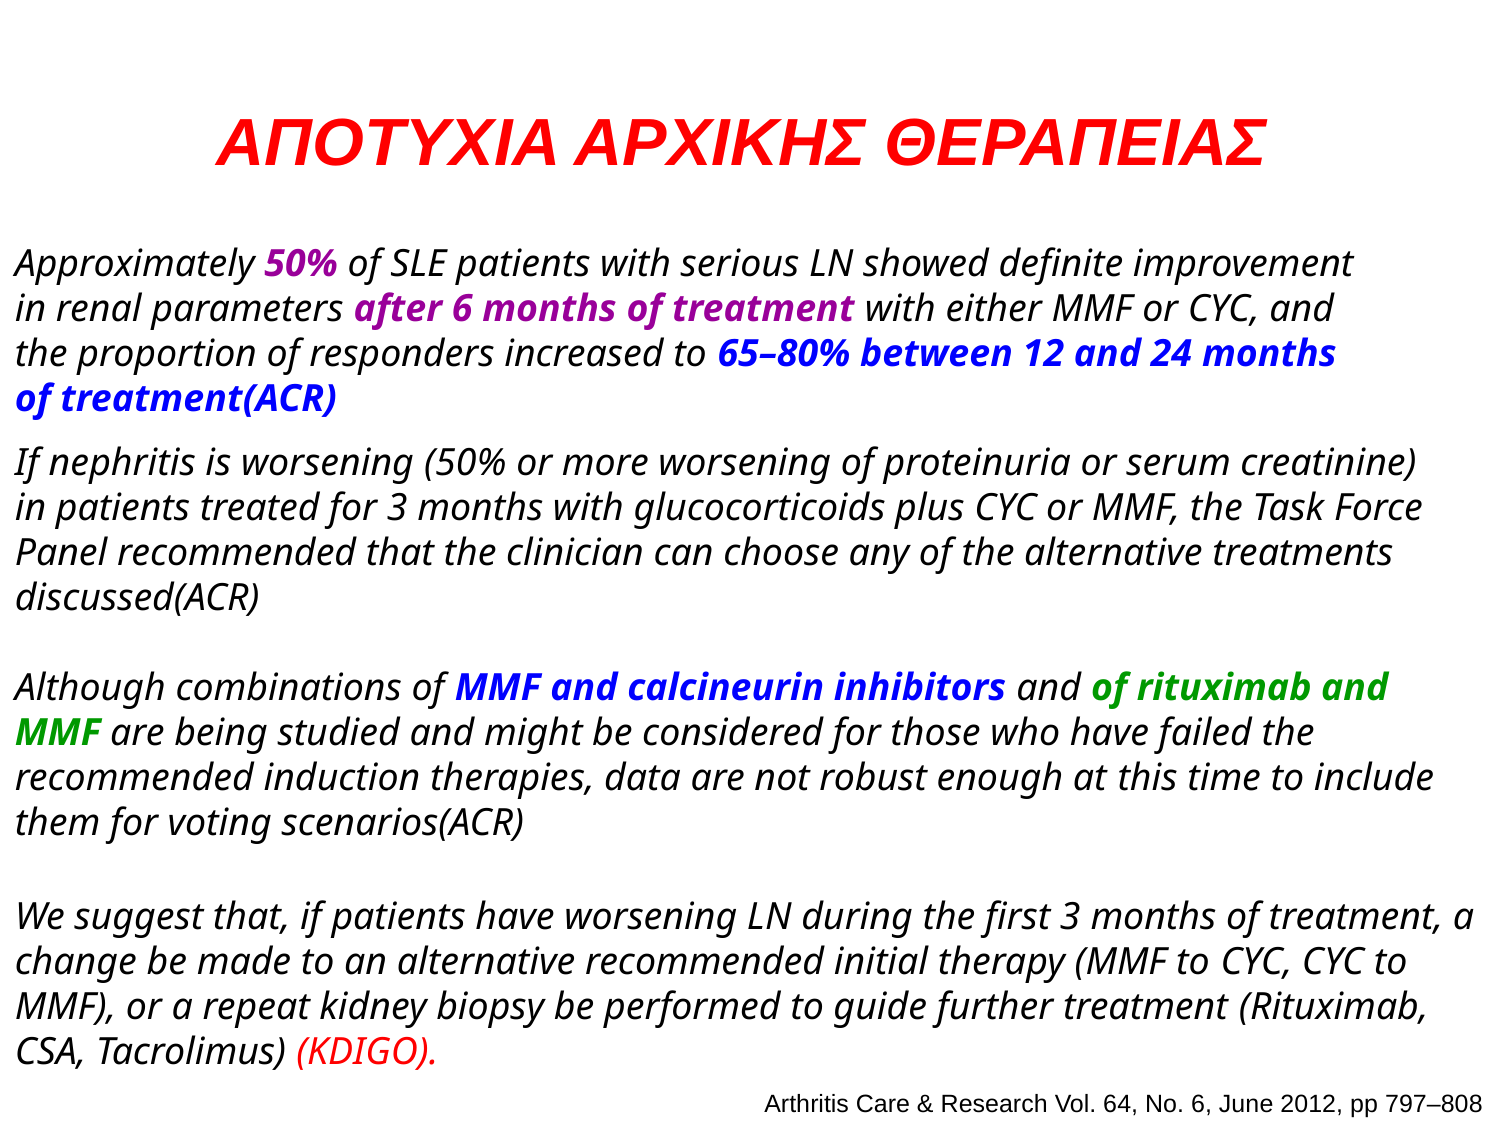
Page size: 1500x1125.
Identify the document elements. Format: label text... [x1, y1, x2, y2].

text_box We suggest that, if patients have worsening LN during the first 3 months of treatment, a change be made to an alternative recommended initial therapy (MMF to CYC, CYC to MMF), or a repeat kidney biopsy be performed to guide further treatment (Rituximab, CSA, Tacrolimus) (KDIGO). [0, 884, 1500, 1125]
text_box If nephritis is worsening (50% or more worsening of proteinuria or serum creatinine) in patients treated for 3 months with glucocorticoids plus CYC or MMF, the Task Force Panel recommended that the clinician can choose any of the alternative treatments discussed(ACR) Although combinations of MMF and calcineurin inhibitors and of rituximab and MMF are being studied and might be considered for those who have failed the recommended induction therapies, data are not robust enough at this time to include them for voting scenarios(ACR) [0, 669, 1471, 851]
title ΑΠΟΤΥΧΙΑ ΑΡΧΙΚΗΣ ΘΕΡΑΠΕΙΑΣ [0, 44, 1500, 231]
text_box Approximately 50% of SLE patients with serious LN showed definite improvement in renal parameters after 6 months of treatment with either MMF or CYC, and the proportion of responders increased to 65–80% between 12 and 24 months of treatment(ACR) [0, 231, 1500, 669]
